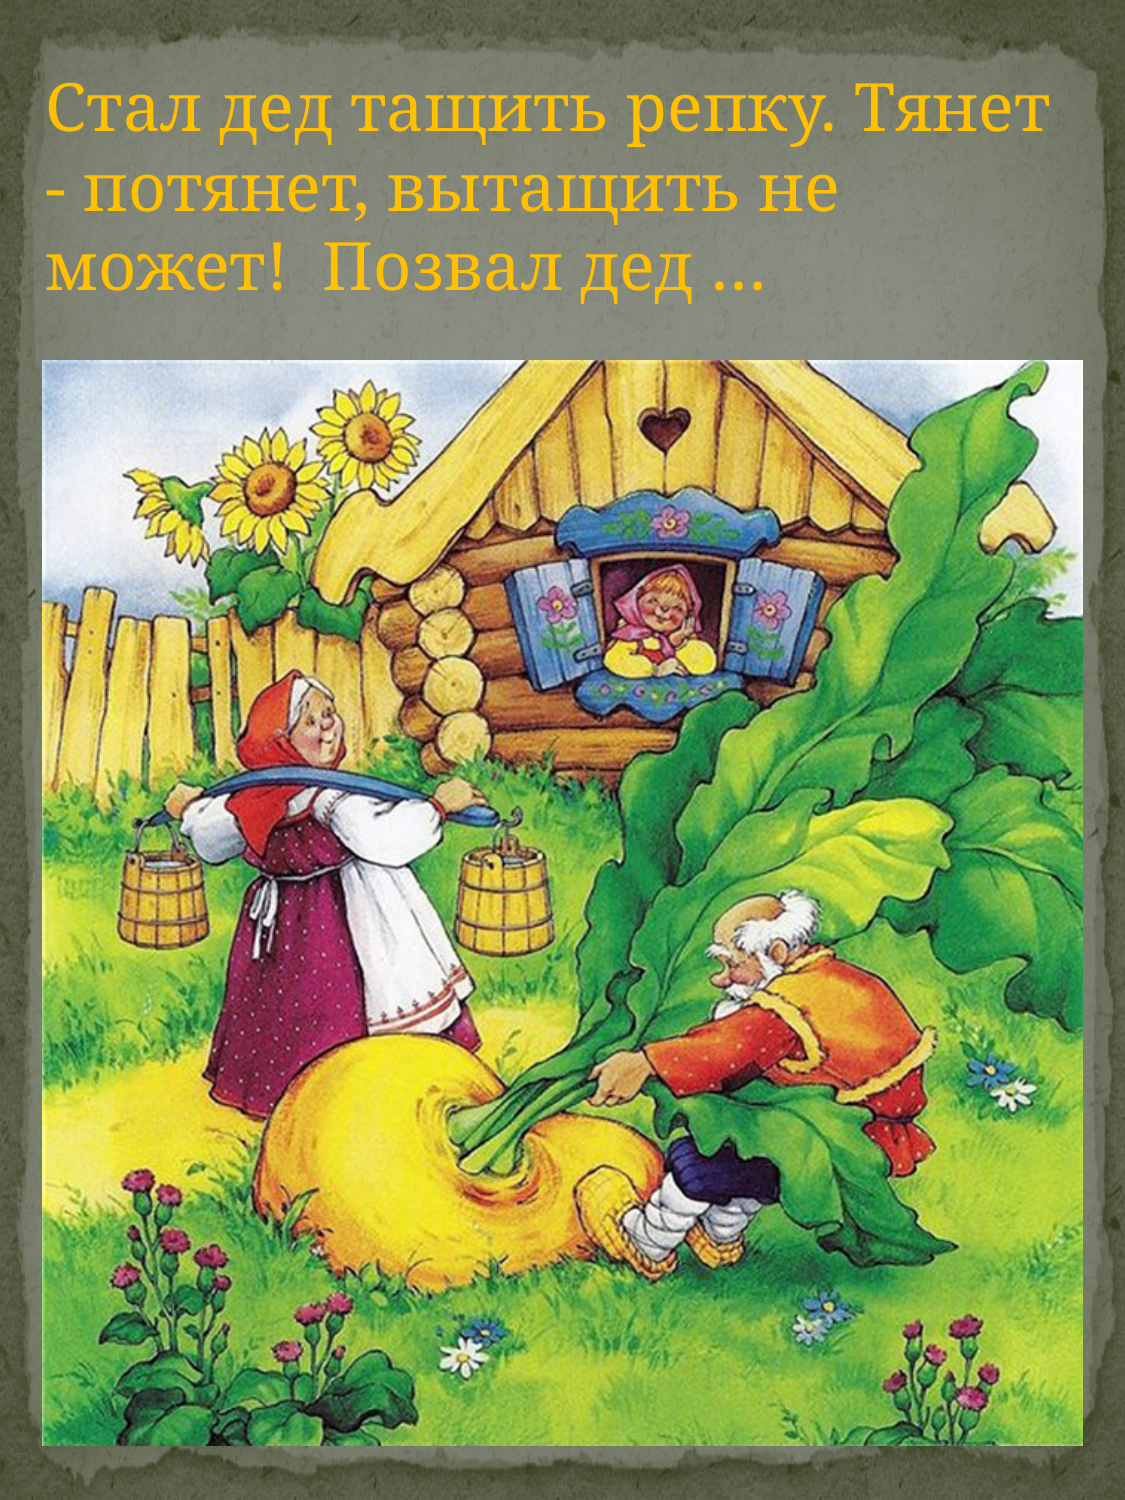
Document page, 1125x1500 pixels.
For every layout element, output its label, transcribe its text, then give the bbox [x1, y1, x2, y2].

text_box Стал дед тащить репку. Тянет - потянет, вытащить не может! Позвал дед … [30, 56, 1094, 312]
picture [42, 360, 1083, 1446]
